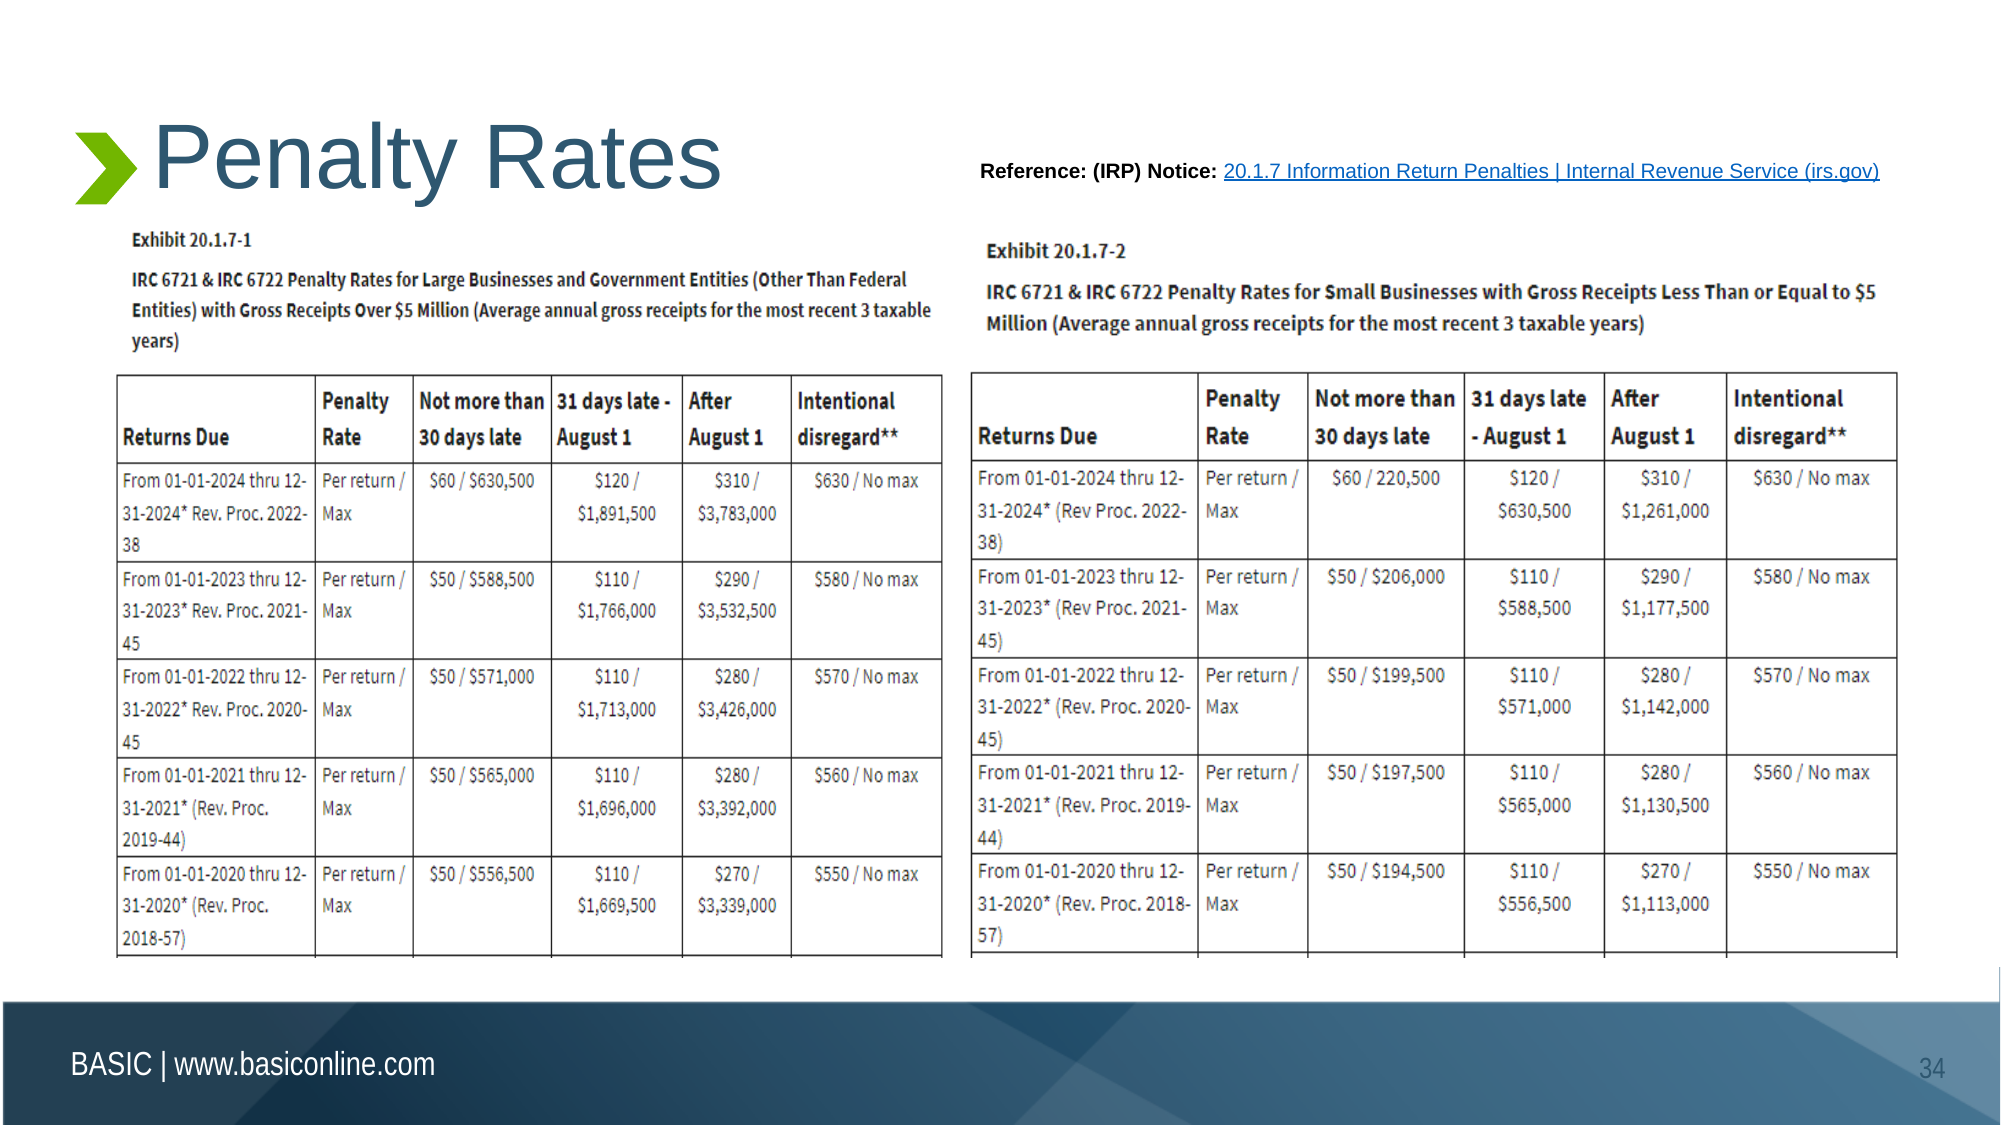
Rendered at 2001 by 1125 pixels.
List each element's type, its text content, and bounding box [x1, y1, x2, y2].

picture [108, 367, 945, 958]
picture [118, 221, 945, 360]
picture [960, 363, 1906, 958]
text_box Reference: (IRP) Notice: 20.1.7 Information Return Penalties | Internal Revenue Service (irs.gov) [965, 149, 1901, 190]
title Penalty Rates [137, 88, 1863, 230]
picture [0, 967, 2001, 1125]
picture [973, 230, 1934, 356]
